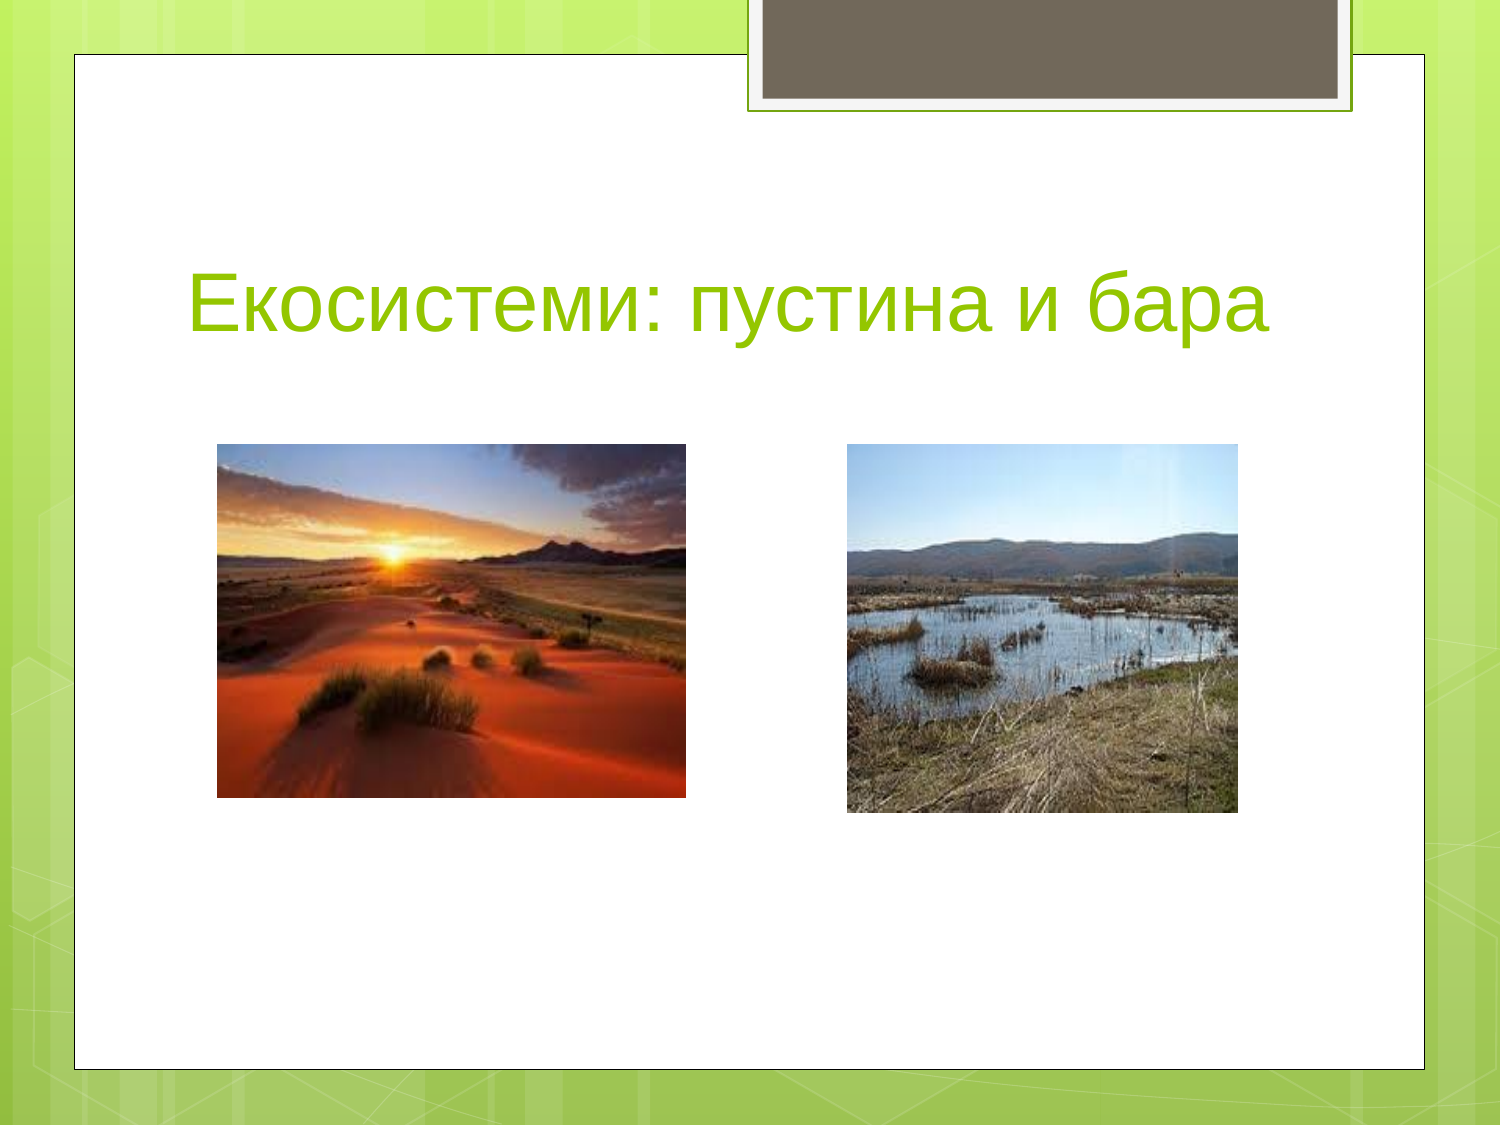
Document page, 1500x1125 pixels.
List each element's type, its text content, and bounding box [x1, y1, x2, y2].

title Екосистеми: пустина и бара [171, 168, 1324, 357]
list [846, 444, 1239, 814]
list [216, 444, 687, 798]
